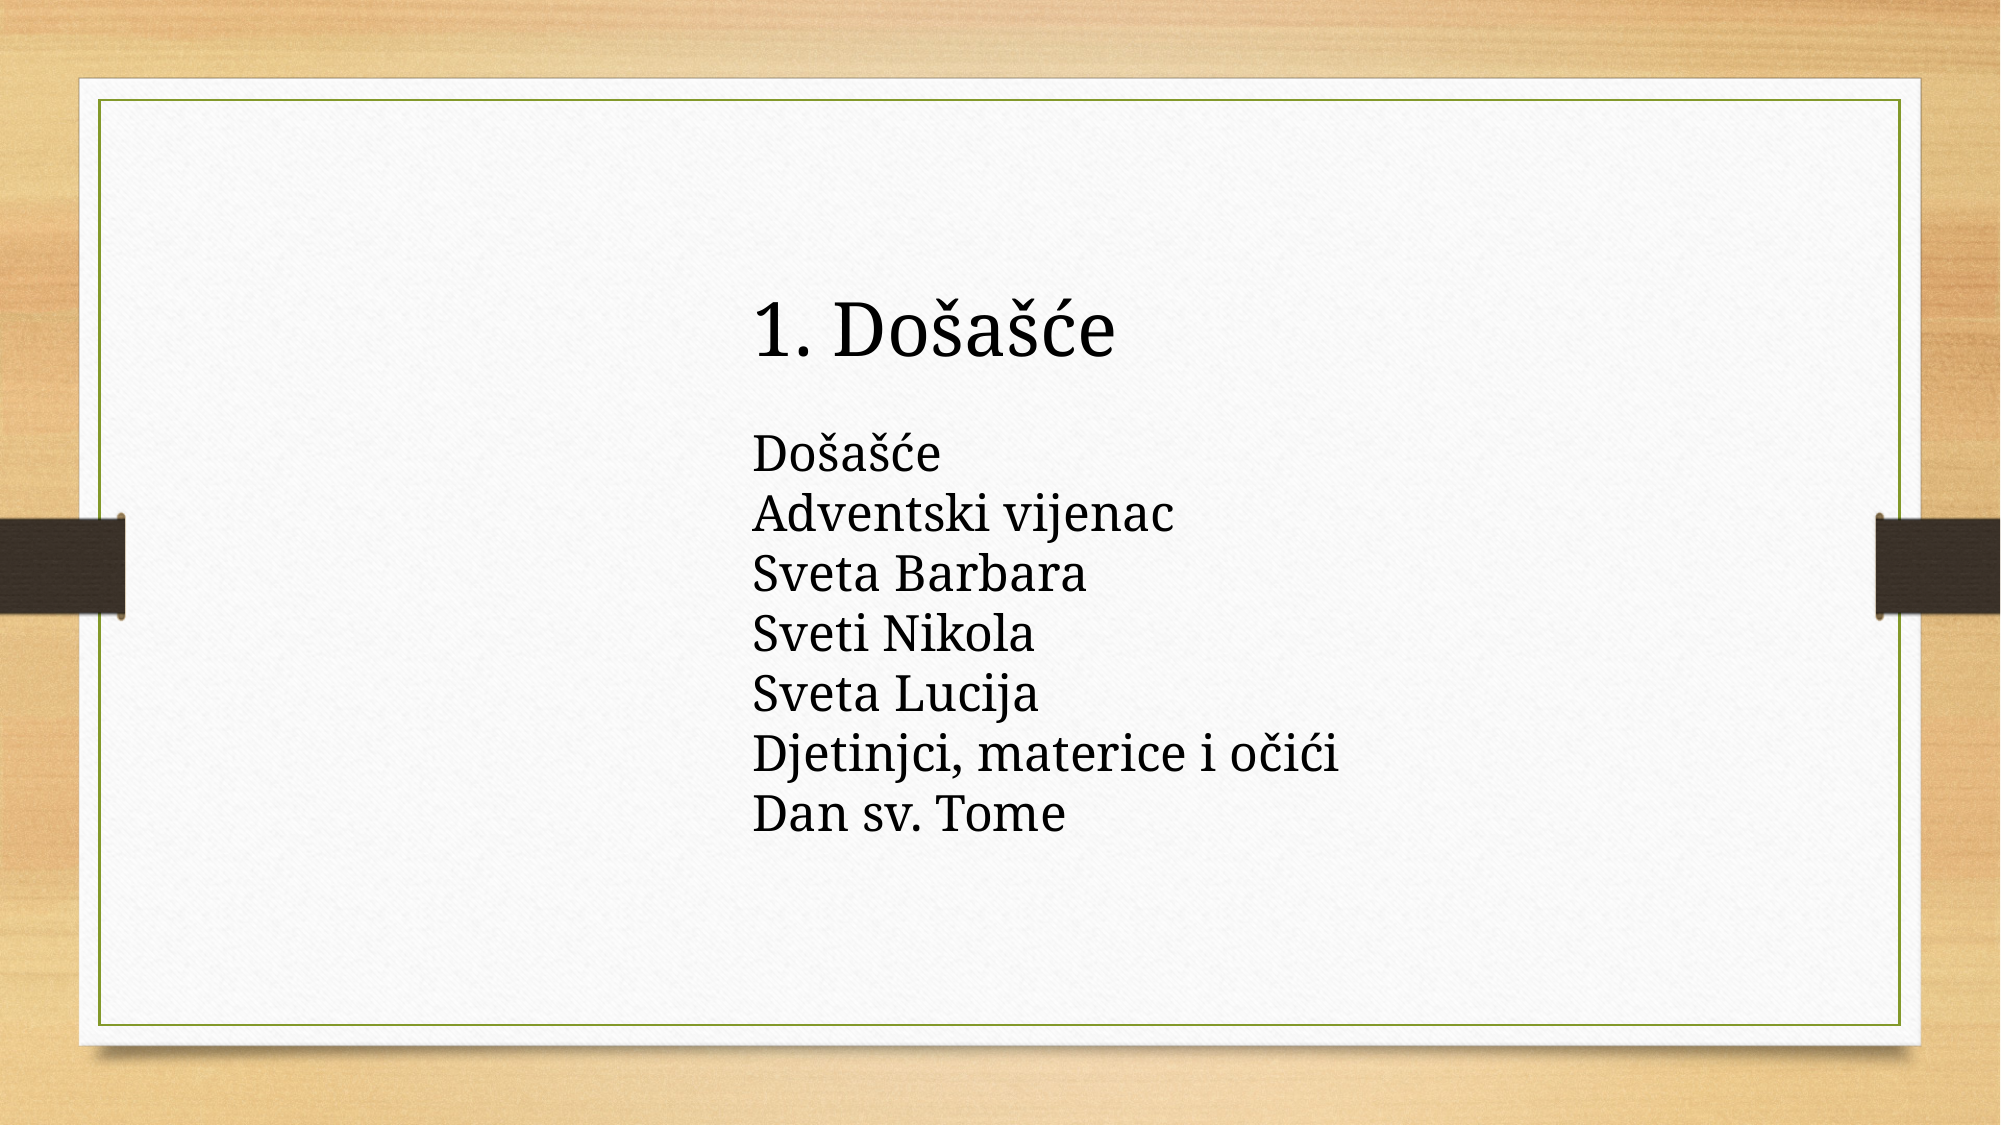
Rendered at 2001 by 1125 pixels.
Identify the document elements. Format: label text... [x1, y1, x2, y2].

text_box 1. Došašće Došašće Adventski vijenac Sveta Barbara Sveti Nikola Sveta Lucija Djetinjci, materice i očići Dan sv. Tome [738, 273, 2000, 894]
picture [0, 0, 2001, 1125]
